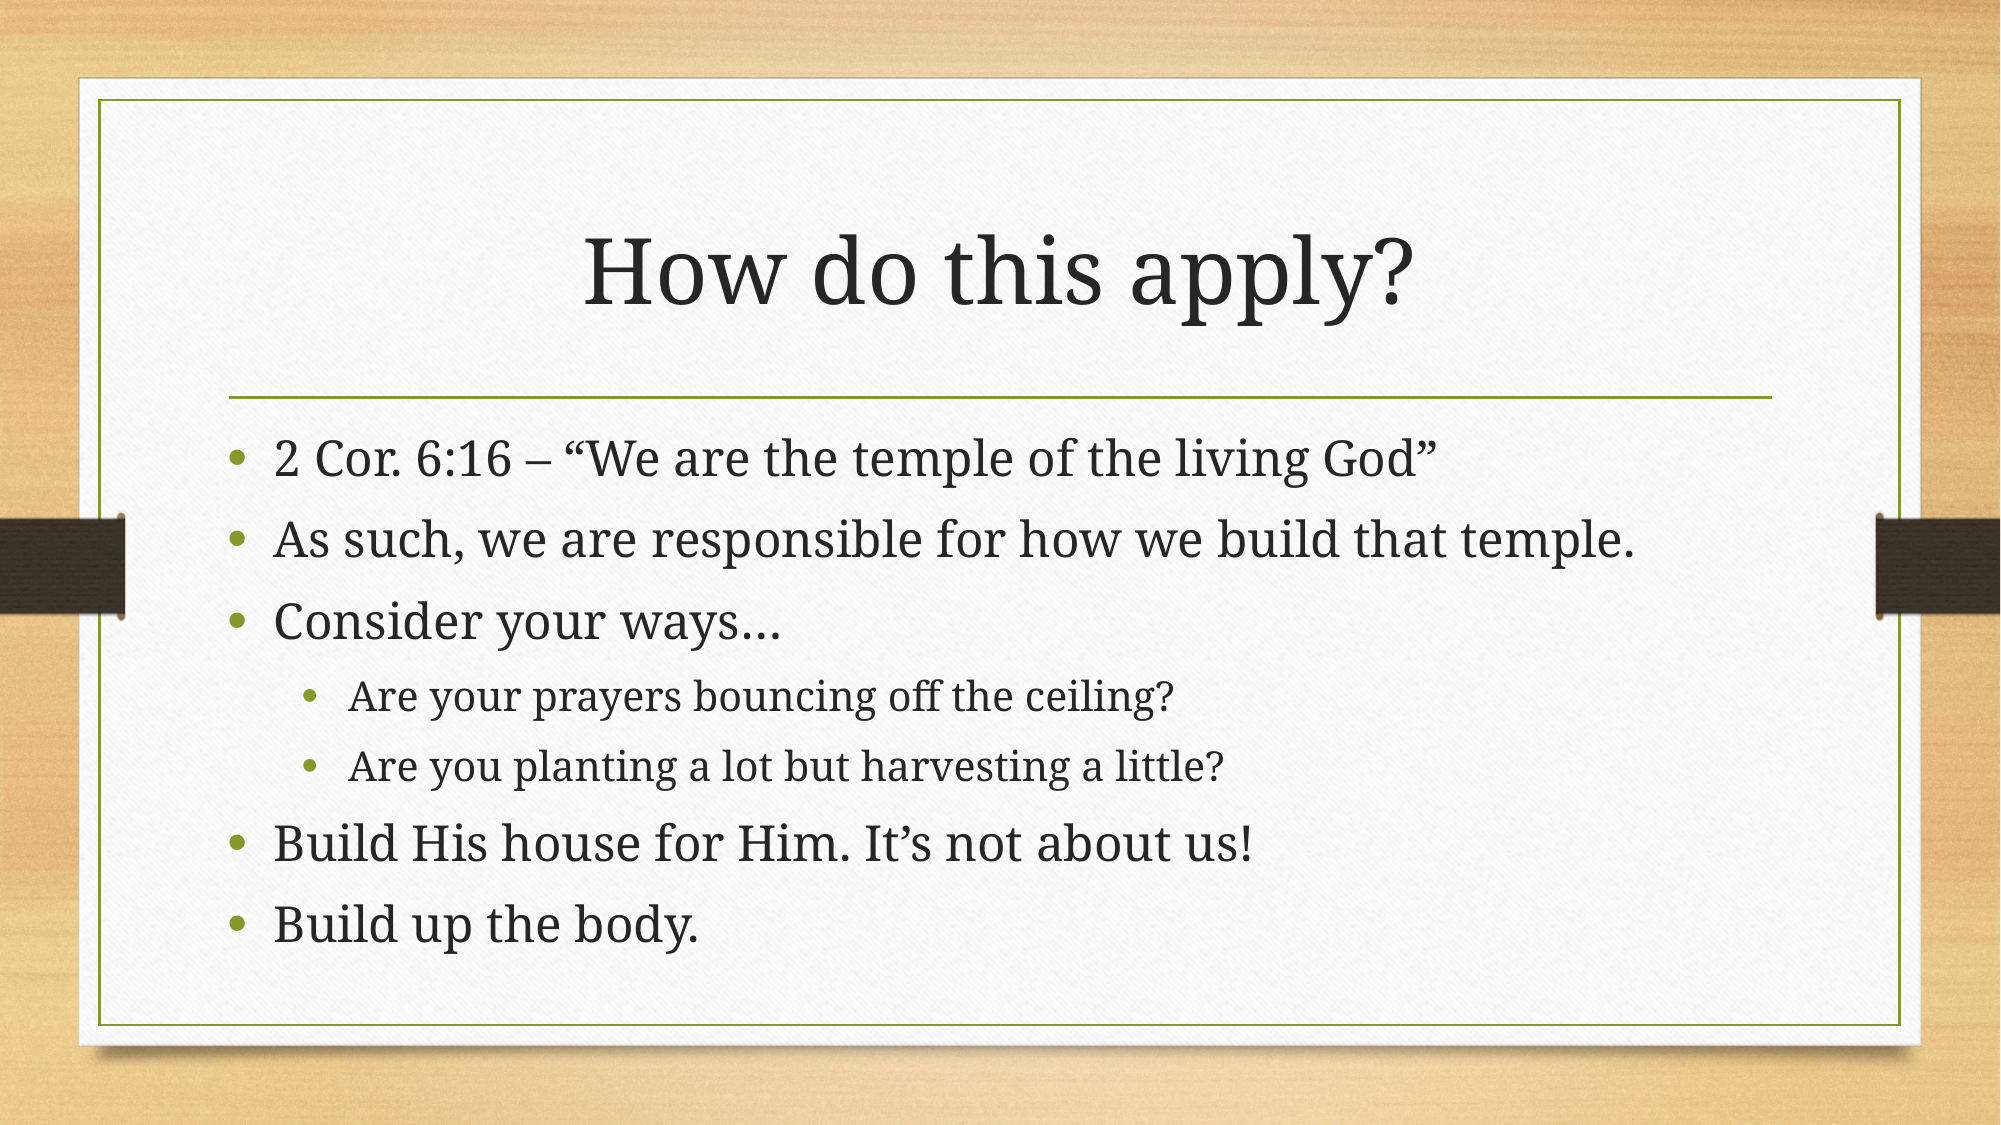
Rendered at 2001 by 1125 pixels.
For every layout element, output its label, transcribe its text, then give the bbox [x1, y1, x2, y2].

title How do this apply? [212, 161, 1788, 375]
list 2 Cor. 6:16 – “We are the temple of the living God” As such, we are responsible for how we build that temple. Consider your ways… Are your prayers bouncing off the ceiling? Are you planting a lot but harvesting a little? Build His house for Him. It’s not about us! Build up the body. [212, 419, 1788, 964]
picture [0, 0, 2001, 1125]
